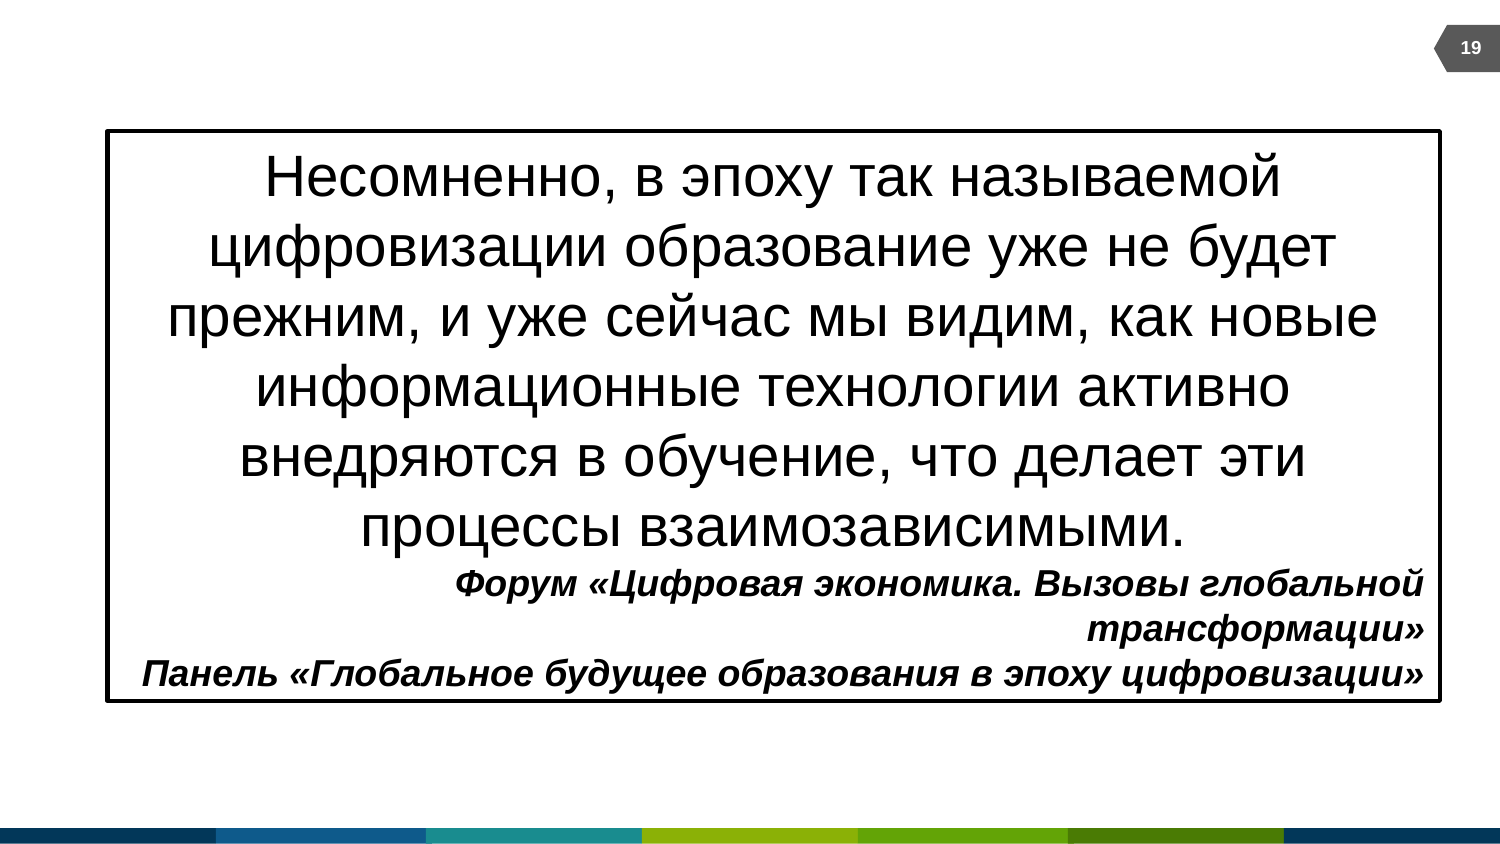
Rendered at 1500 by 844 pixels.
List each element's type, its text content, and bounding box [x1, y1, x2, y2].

text_box Несомненно, в эпоху так называемой цифровизации образование уже не будет прежним, и уже сейчас мы видим, как новые информационные технологии активно внедряются в обучение, что делает эти процессы взаимозависимыми. Форум «Цифровая экономика. Вызовы глобальной трансформации» Панель «Глобальное будущее образования в эпоху цифровизации» [105, 129, 1442, 703]
slide_number 19 [1439, 24, 1500, 70]
